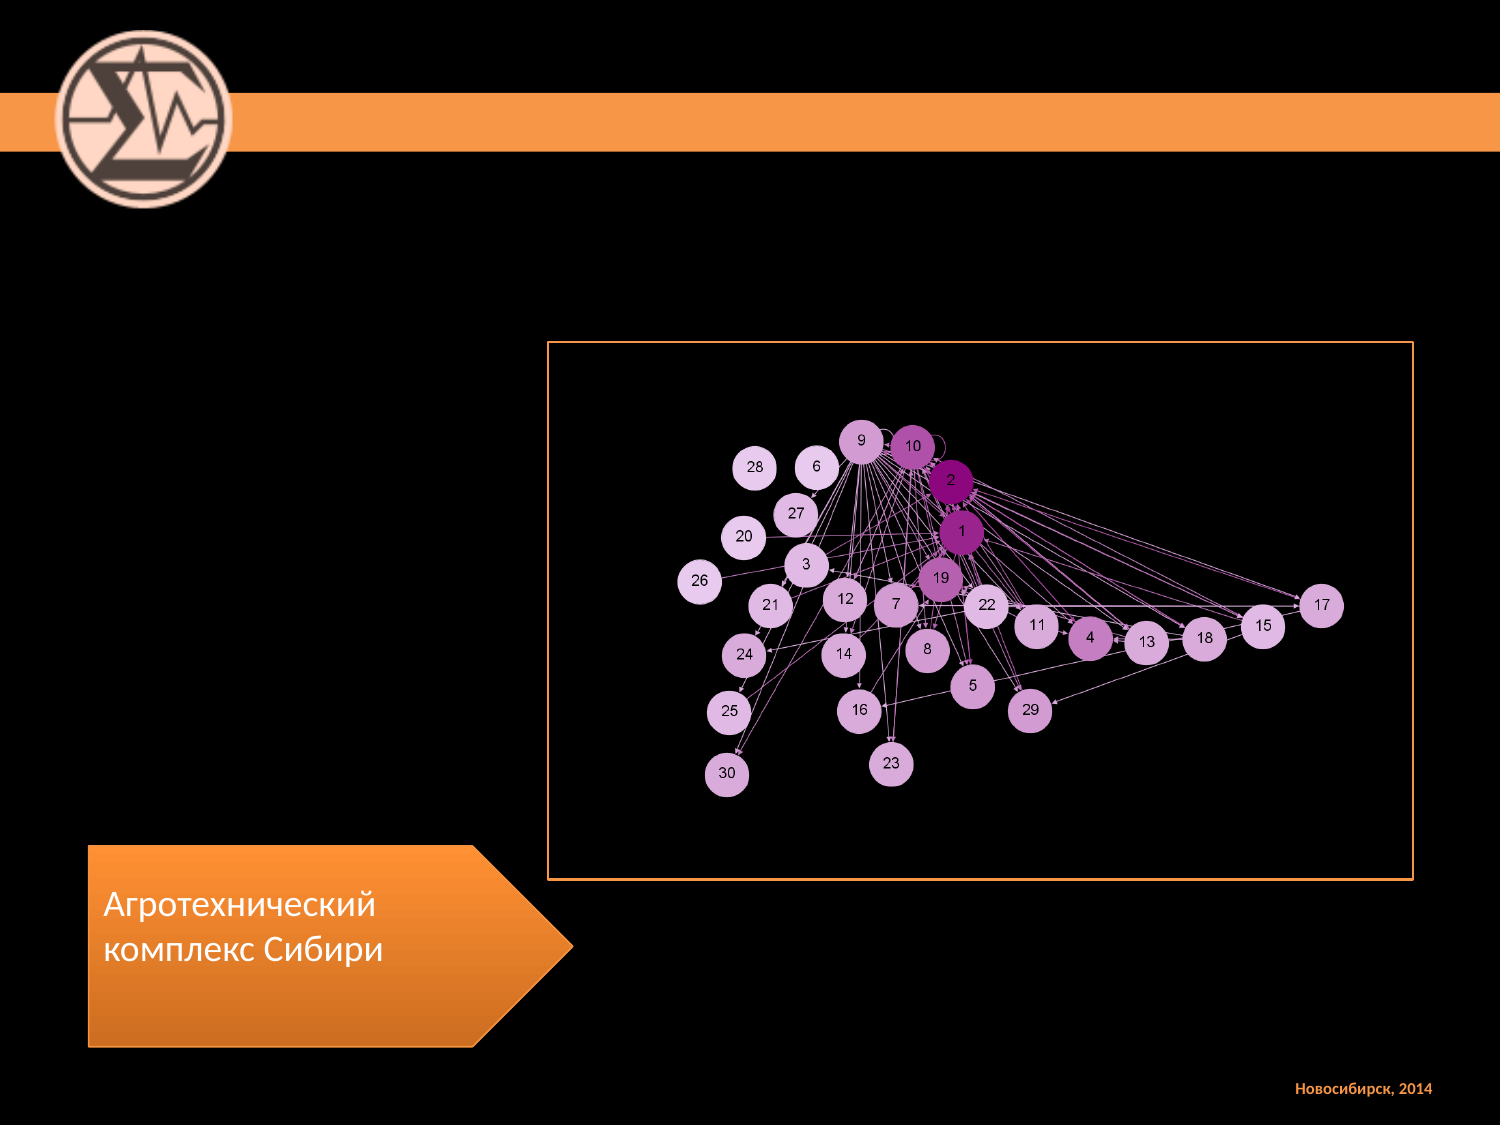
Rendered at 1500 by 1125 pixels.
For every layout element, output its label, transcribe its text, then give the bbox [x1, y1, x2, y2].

title [238, 92, 1500, 152]
picture [548, 342, 1412, 879]
title [0, 92, 47, 152]
picture [52, 30, 235, 213]
text_box Агротехнический комплекс Сибири [87, 845, 574, 1048]
text_box Новосибирск, 2014 [1257, 1070, 1471, 1106]
